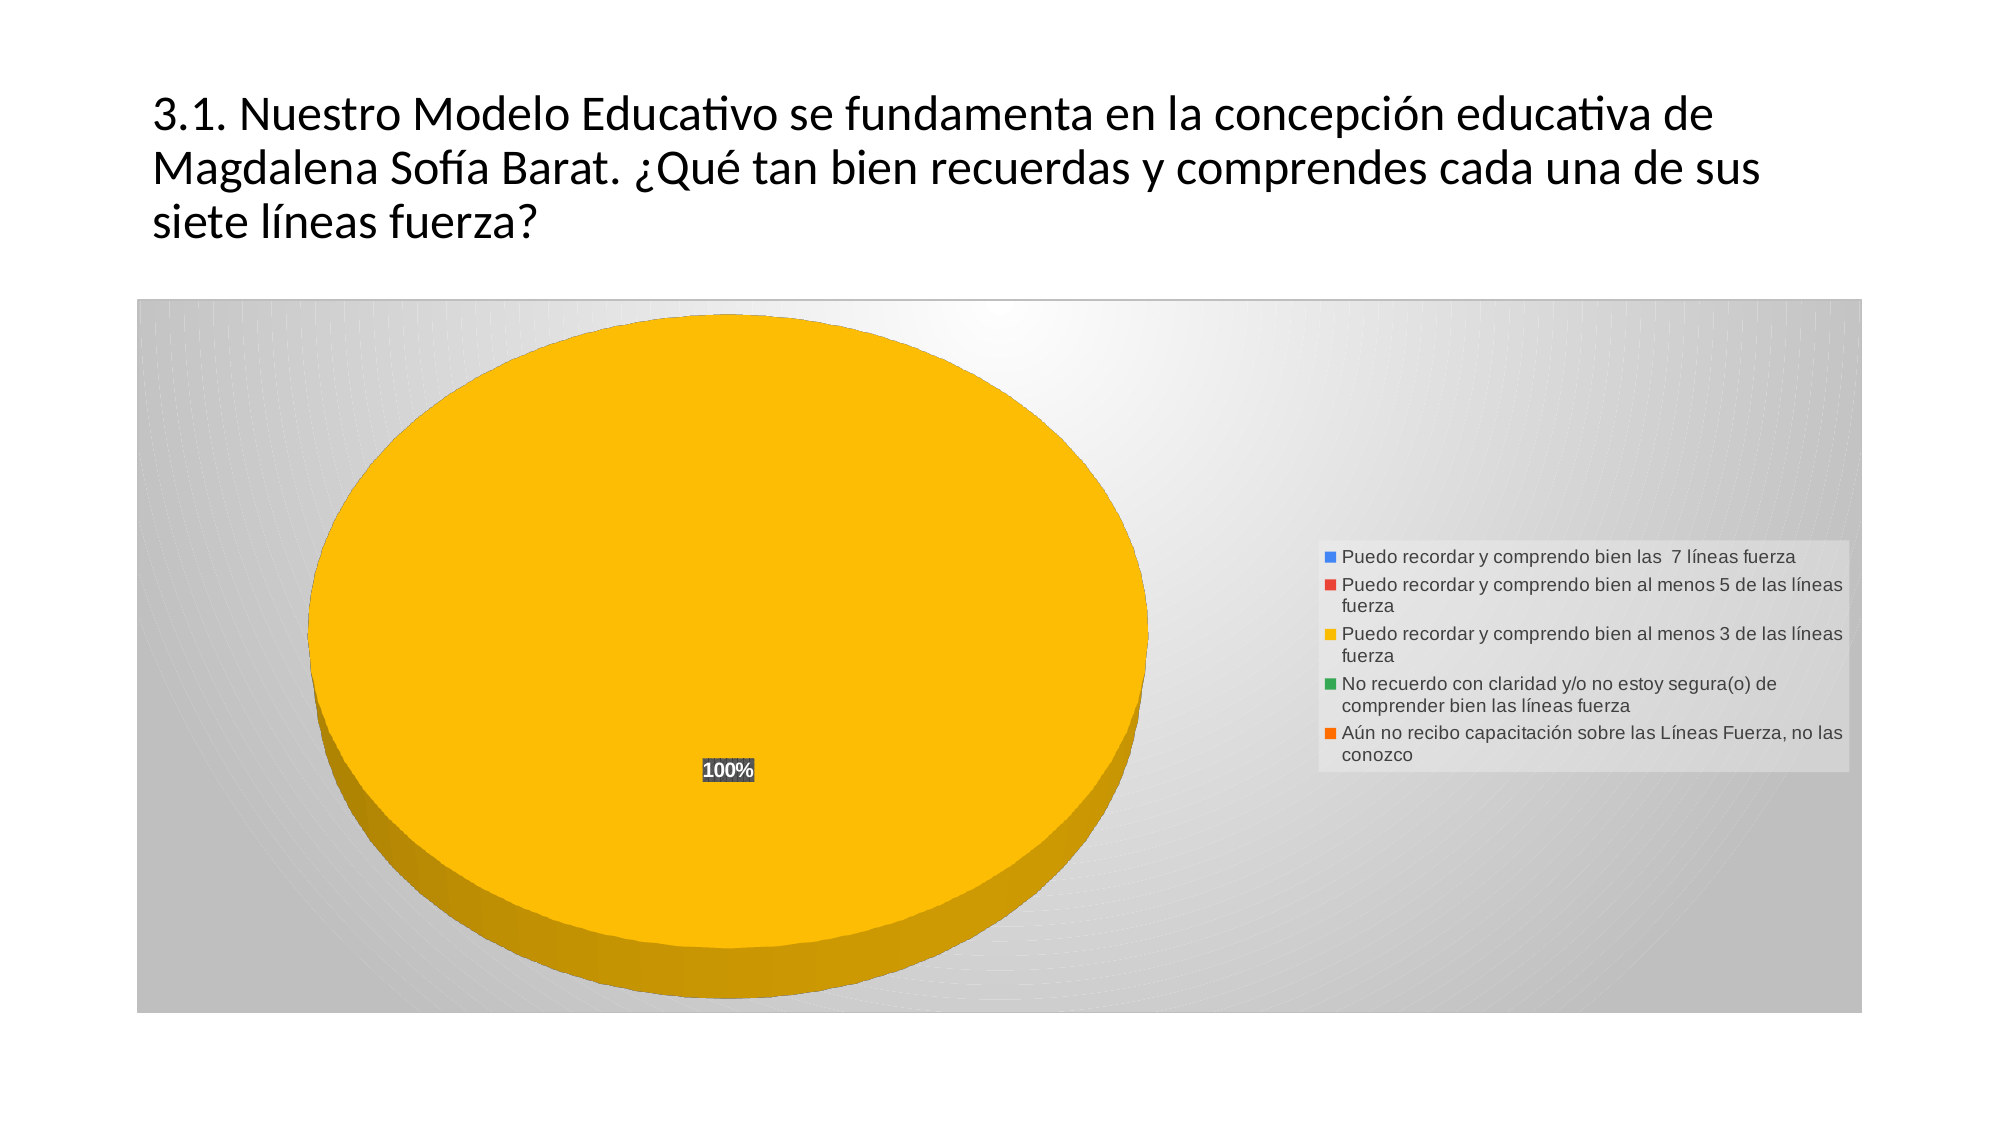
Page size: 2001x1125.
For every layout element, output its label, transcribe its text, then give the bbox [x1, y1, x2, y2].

chart [137, 299, 1863, 1014]
title 3.1. Nuestro Modelo Educativo se fundamenta en la concepción educativa de Magdalena Sofía Barat. ¿Qué tan bien recuerdas y comprendes cada una de sus siete líneas fuerza? [137, 59, 1863, 278]
